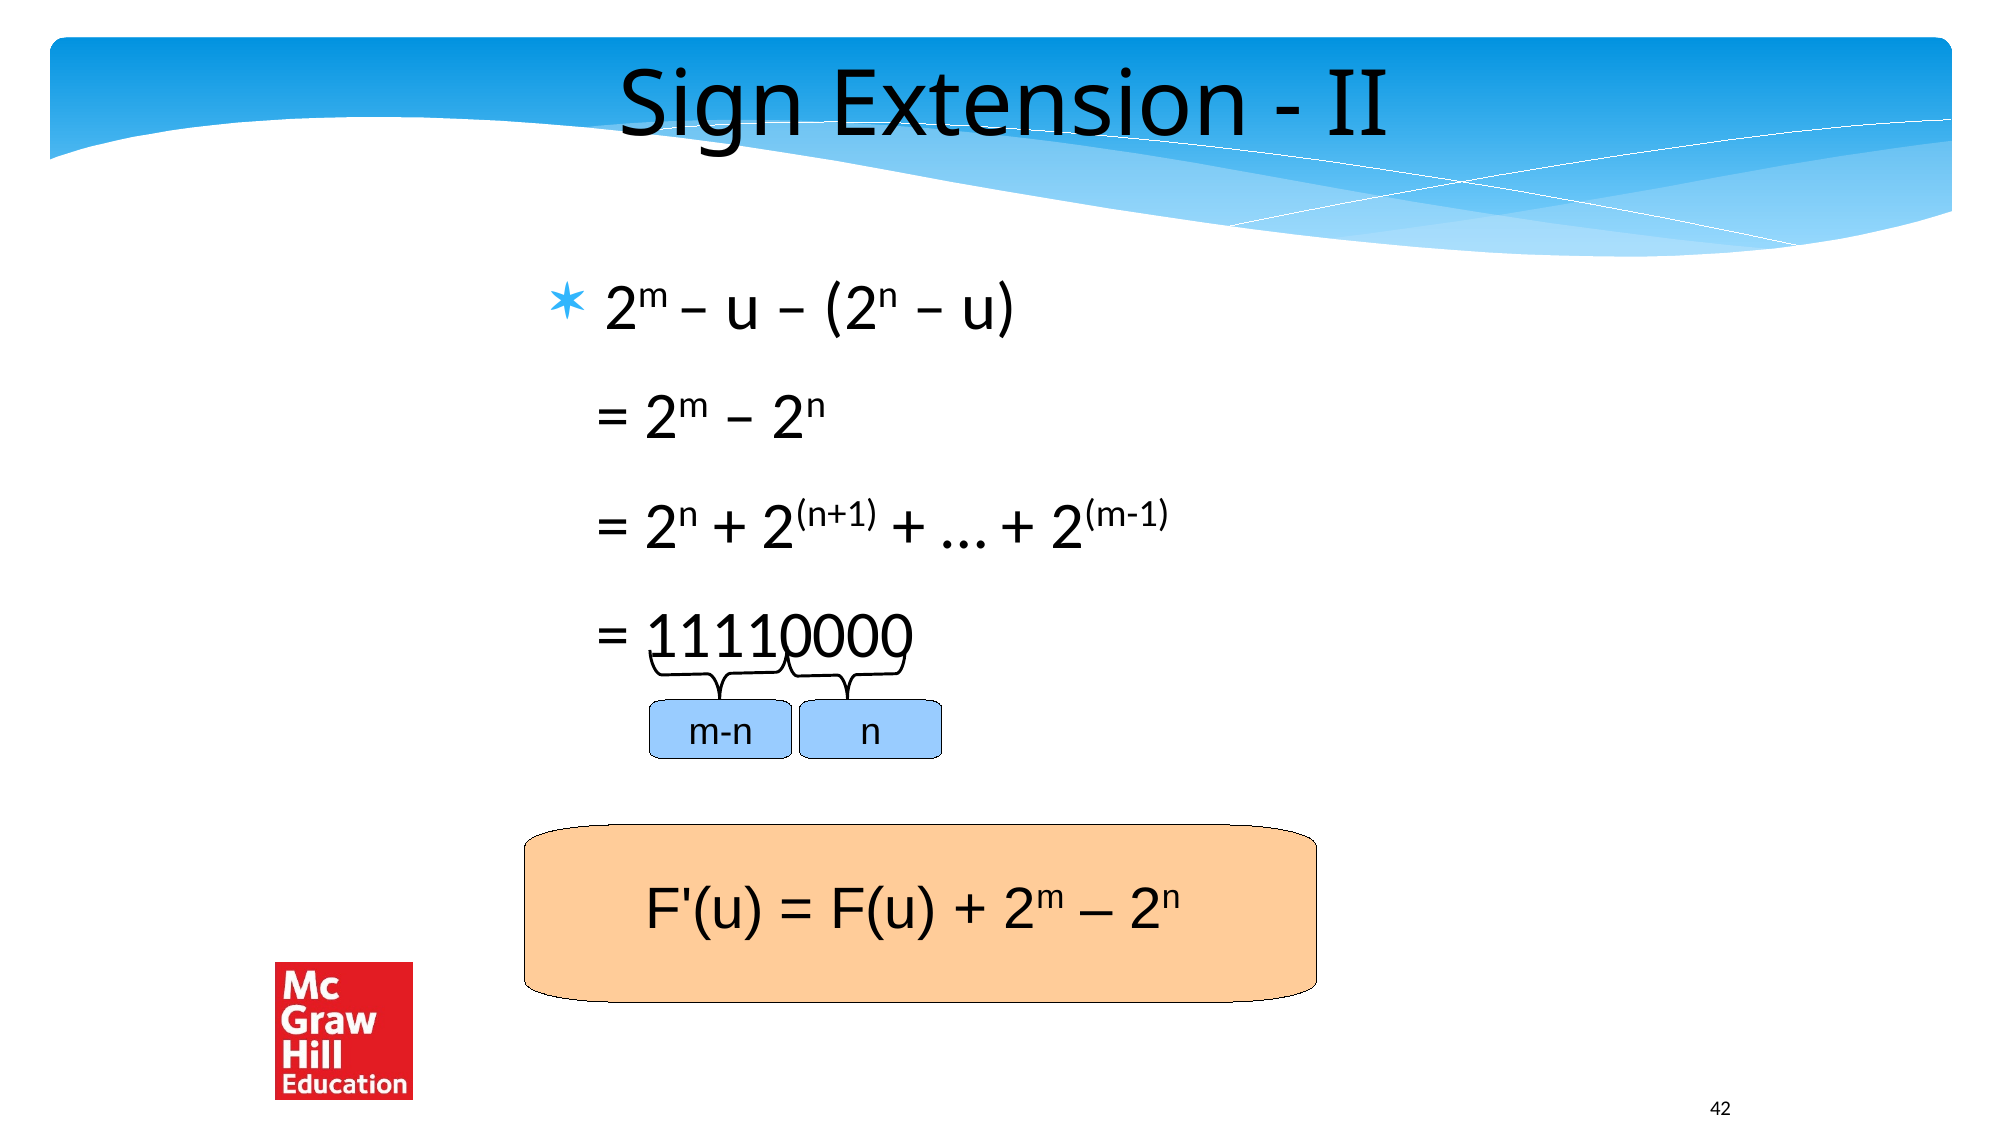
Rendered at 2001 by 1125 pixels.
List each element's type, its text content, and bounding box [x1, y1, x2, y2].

list 2m – u – (2n – u) = 2m – 2n = 2n + 2(n+1) + … + 2(m-1) = 11110000 [533, 262, 1750, 1005]
text_box m-n [649, 699, 792, 759]
text_box 42 [1695, 1087, 1788, 1125]
picture [274, 962, 413, 1101]
text_box F'(u) = F(u) + 2m – 2n [631, 862, 1196, 948]
text_box [649, 646, 788, 699]
text_box [787, 649, 905, 699]
title Sign Extension - II [395, 21, 1613, 175]
text_box n [799, 699, 942, 759]
text_box [524, 824, 1317, 1003]
